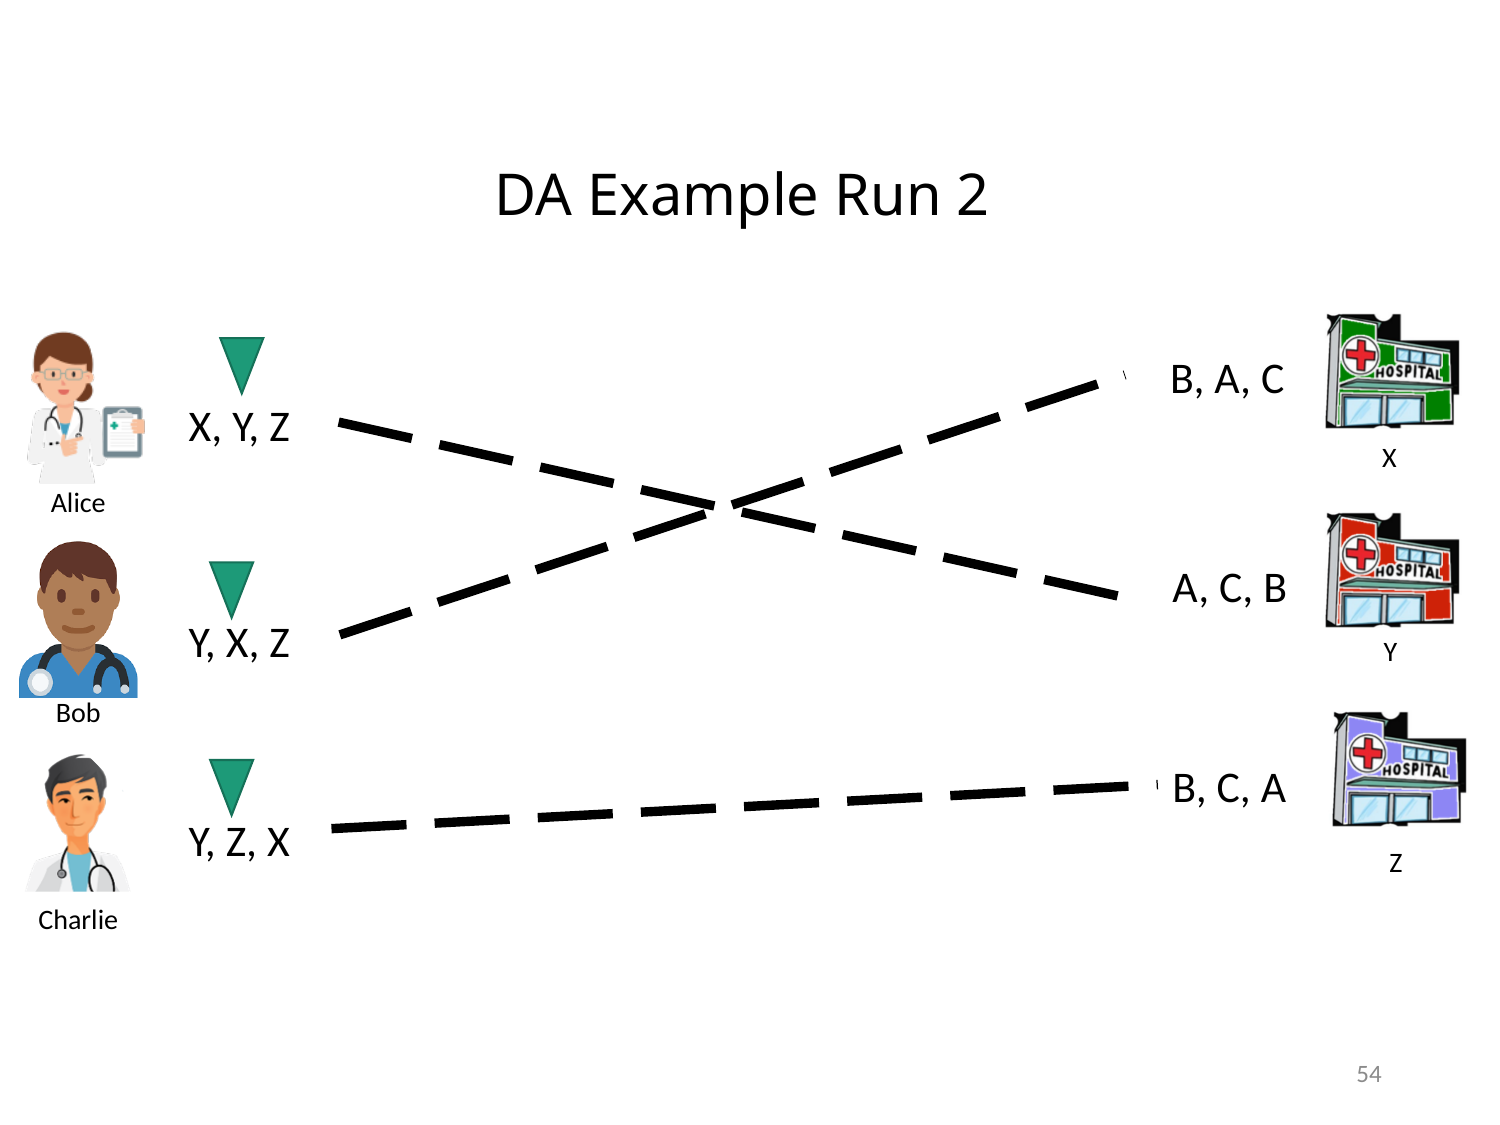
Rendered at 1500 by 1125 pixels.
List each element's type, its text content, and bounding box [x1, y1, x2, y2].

slide_number 54 [1059, 1042, 1397, 1103]
text_box Z [1317, 838, 1474, 886]
picture [2, 534, 154, 698]
picture [24, 745, 132, 892]
text_box [218, 337, 265, 397]
text_box A, C, B [1157, 551, 1310, 620]
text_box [339, 374, 1125, 635]
picture [1317, 705, 1477, 838]
text_box Bob [0, 687, 157, 736]
text_box Charlie [0, 894, 157, 943]
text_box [331, 784, 1158, 829]
picture [1310, 307, 1470, 440]
text_box [208, 758, 255, 819]
text_box Y, X, Z [173, 606, 310, 674]
text_box [208, 561, 255, 621]
picture [2, 320, 154, 484]
text_box X, Y, Z [173, 389, 310, 458]
text_box Y, Z, X [173, 805, 310, 873]
text_box Y [1312, 639, 1469, 675]
picture [1310, 506, 1470, 639]
text_box X [1310, 440, 1468, 481]
title DA Example Run 2 [103, 157, 1397, 236]
text_box B, C, A [1157, 751, 1317, 819]
text_box Alice [0, 476, 157, 526]
text_box B, A, C [1155, 342, 1309, 410]
